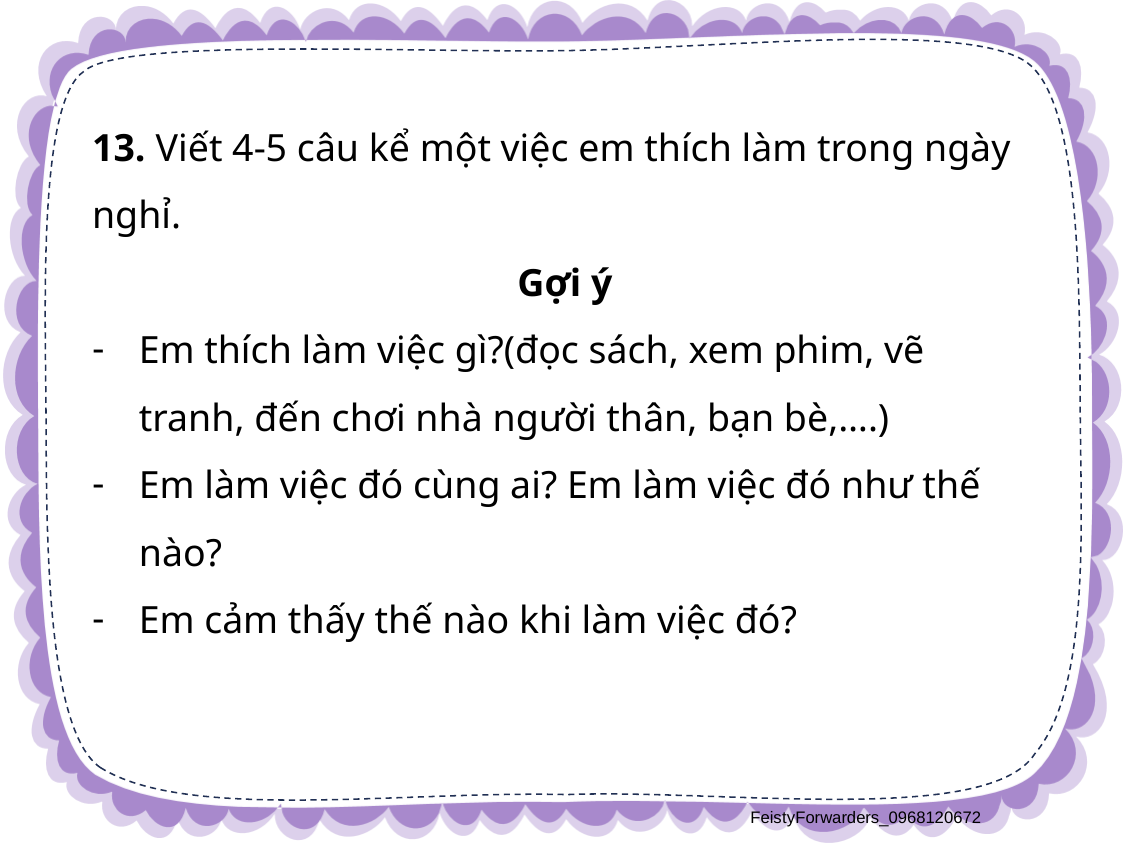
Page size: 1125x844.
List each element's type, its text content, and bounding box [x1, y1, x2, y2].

picture [0, 0, 1125, 844]
text_box 13. Viết 4-5 câu kể một việc em thích làm trong ngày nghỉ. Gợi ý Em thích làm việc gì?(đọc sách, xem phim, vẽ tranh, đến chơi nhà người thân, bạn bè,….) Em làm việc đó cùng ai? Em làm việc đó như thế nào? Em cảm thấy thế nào khi làm việc đó? [77, 93, 1053, 649]
